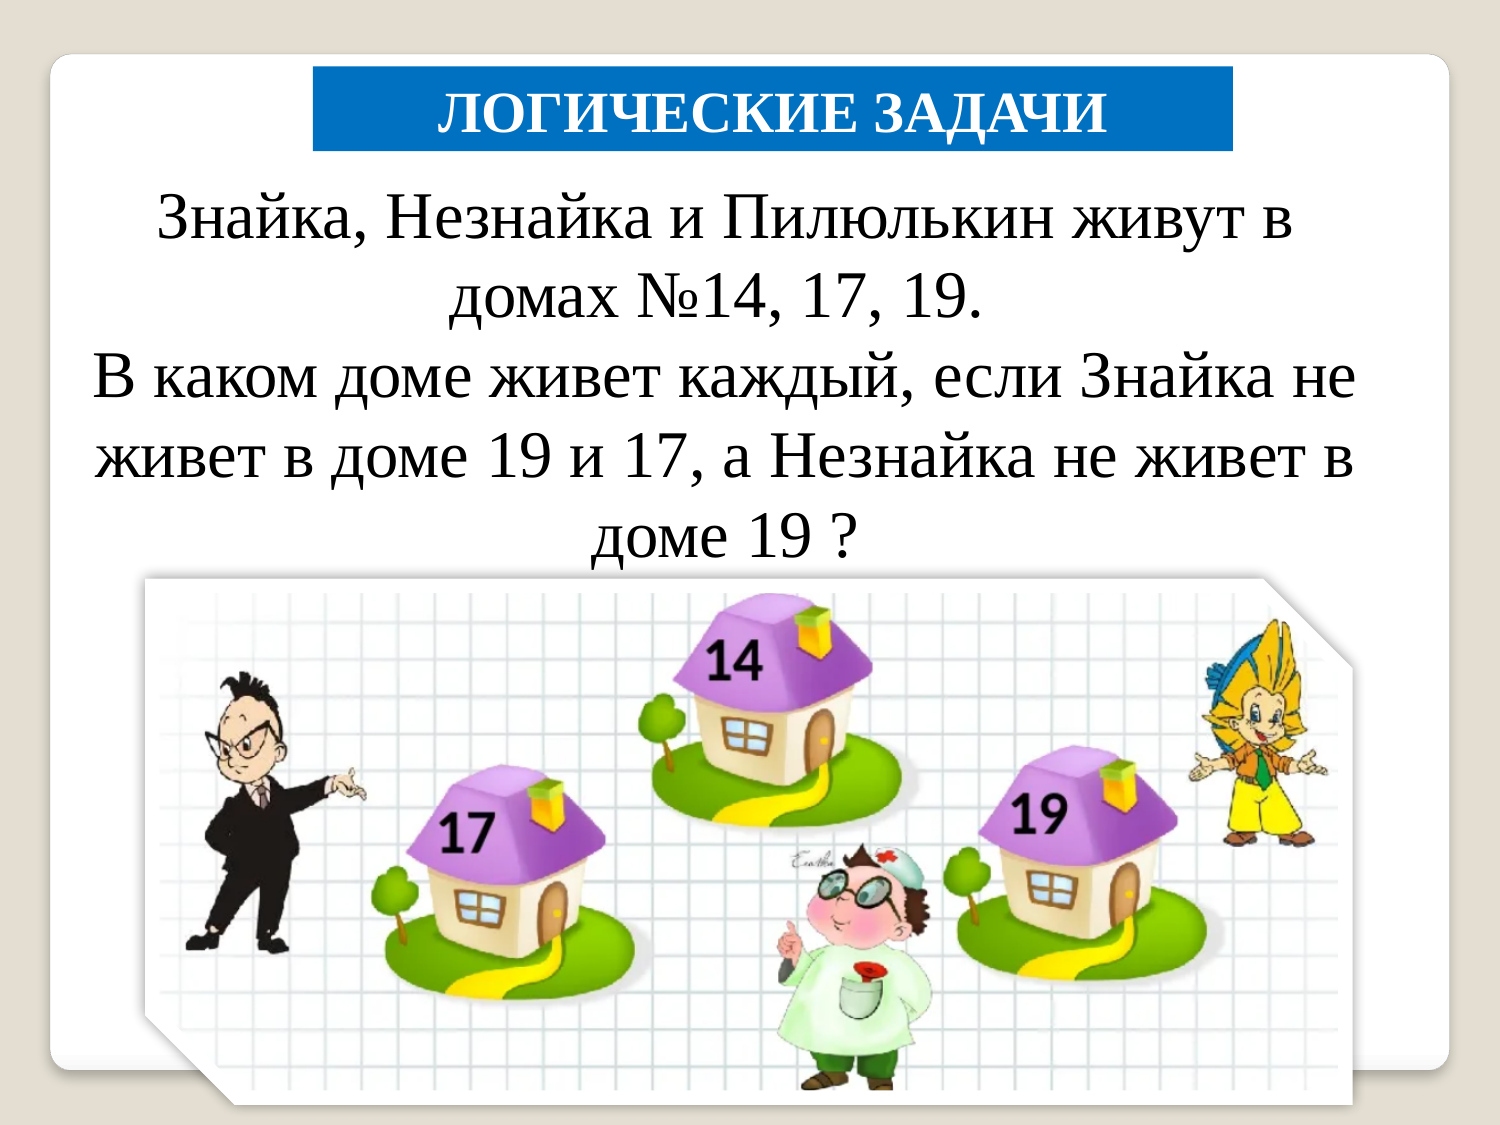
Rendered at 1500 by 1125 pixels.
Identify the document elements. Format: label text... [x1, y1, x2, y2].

picture [152, 585, 1346, 1098]
text_box Знайка, Незнайка и Пилюлькин живут в домах №14, 17, 19. В каком доме живет каждый, если Знайка не живет в доме 19 и 17, а Незнайка не живет в доме 19 ? [70, 163, 1382, 579]
text_box ЛОГИЧЕСКИЕ ЗАДАЧИ [312, 66, 1233, 152]
